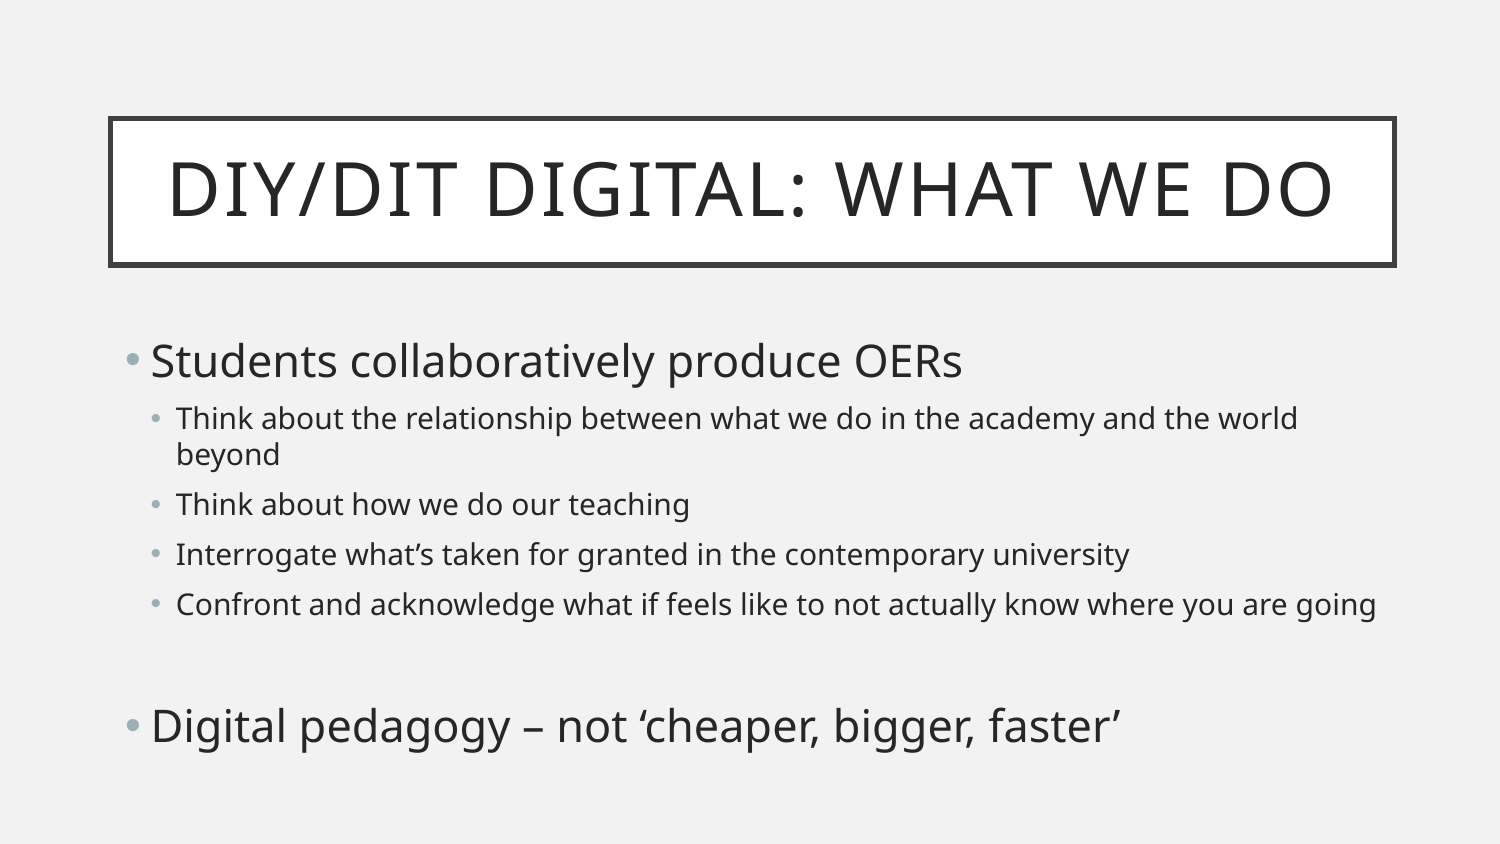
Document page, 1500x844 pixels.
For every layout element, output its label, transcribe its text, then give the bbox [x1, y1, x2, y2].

title DIY/DIT Digital: what we do [108, 116, 1397, 268]
list Students collaboratively produce OERs Think about the relationship between what we do in the academy and the world beyond Think about how we do our teaching Interrogate what’s taken for granted in the contemporary university Confront and acknowledge what if feels like to not actually know where you are going Digital pedagogy – not ‘cheaper, bigger, faster’ [110, 324, 1395, 789]
